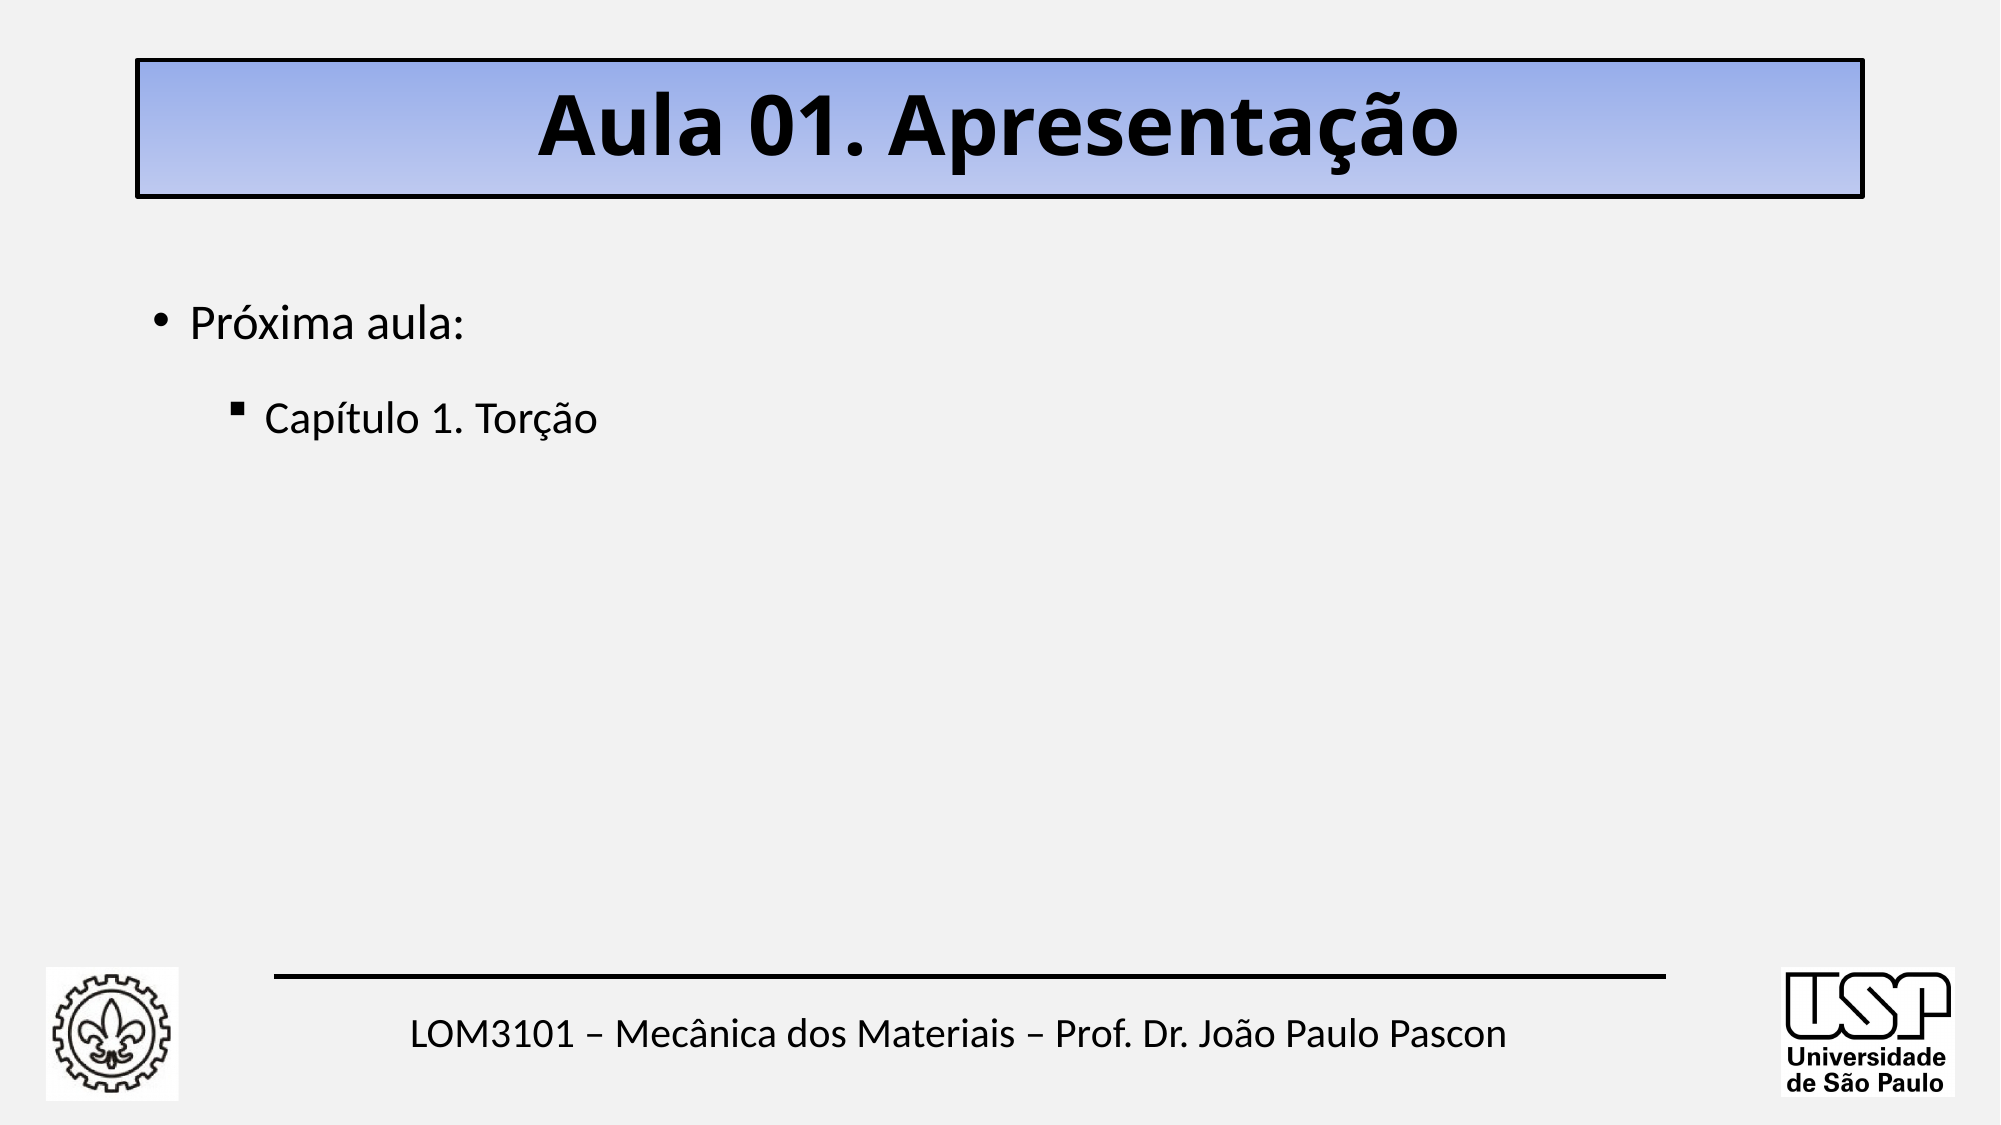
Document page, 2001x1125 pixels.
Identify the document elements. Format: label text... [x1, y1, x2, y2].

list Próxima aula: Capítulo 1. Torção [137, 251, 1863, 944]
text_box LOM3101 – Mecânica dos Materiais – Prof. Dr. João Paulo Pascon [202, 998, 1716, 1064]
title Aula 01. Apresentação [137, 59, 1863, 197]
picture [45, 967, 179, 1101]
picture [1781, 967, 1955, 1097]
